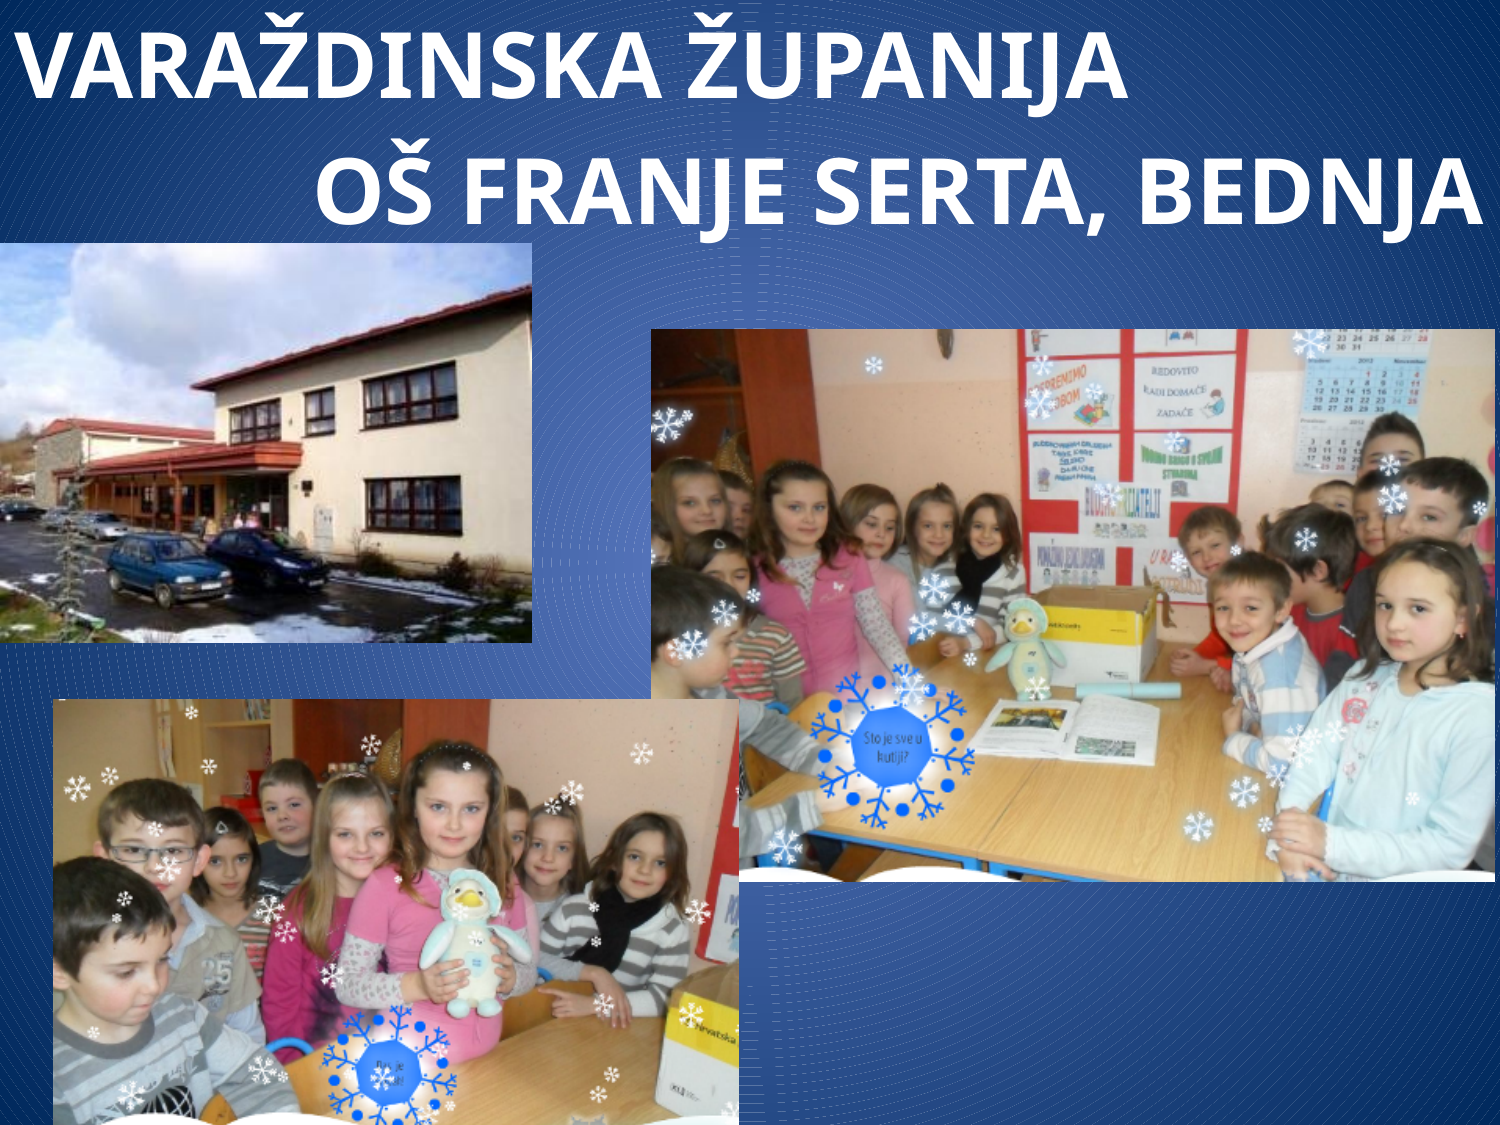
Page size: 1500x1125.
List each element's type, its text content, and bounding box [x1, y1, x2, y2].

picture [52, 329, 1495, 1125]
text_box OŠ FRANJE SERTA, BEDNJA [149, 125, 1500, 313]
picture [0, 243, 532, 643]
text_box VARAŽDINSKA ŽUPANIJA [0, 0, 1347, 188]
